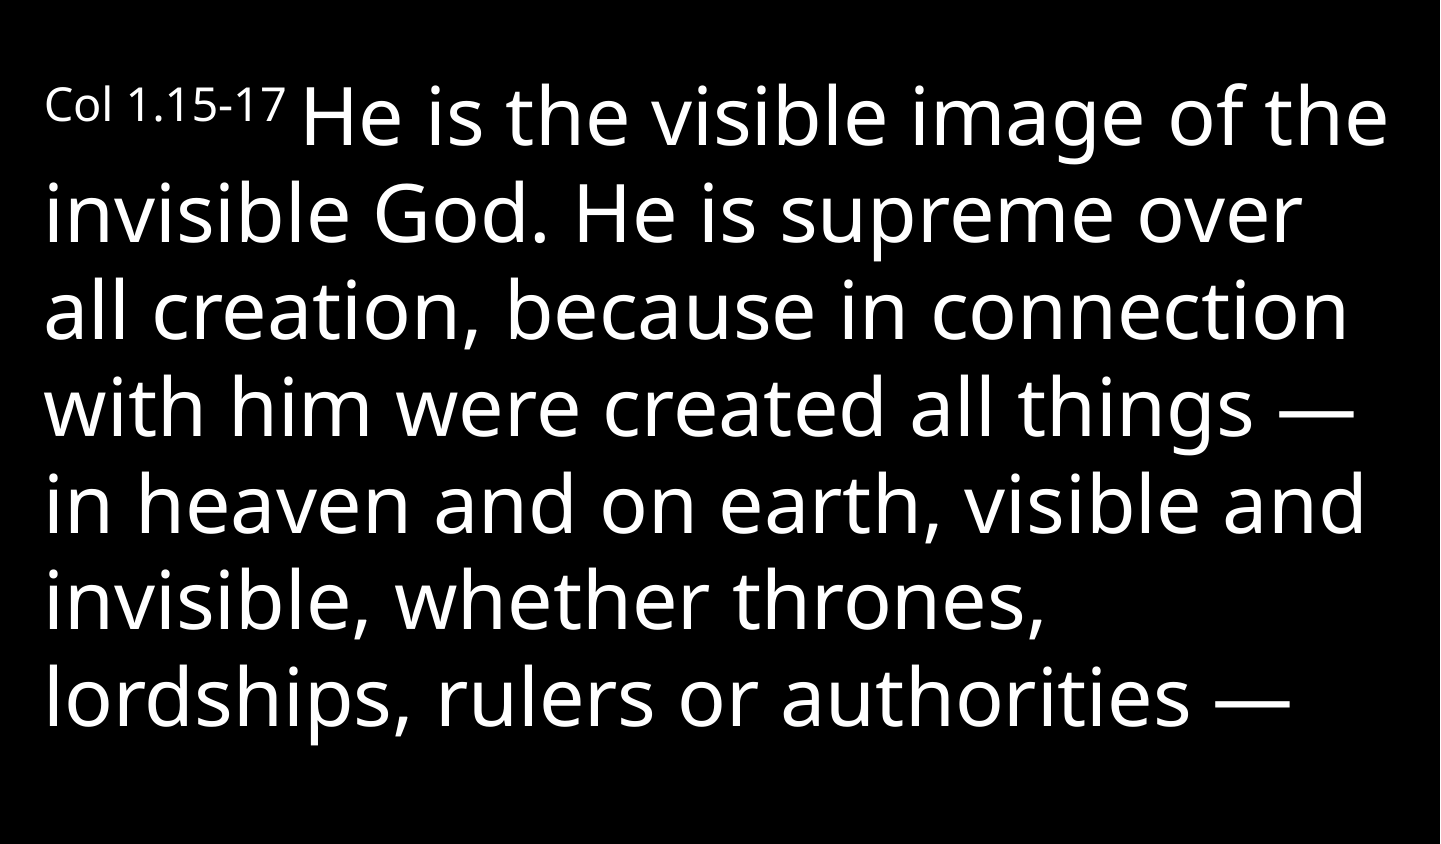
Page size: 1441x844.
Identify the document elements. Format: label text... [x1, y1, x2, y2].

subtitle Col 1.15-17 He is the visible image of the invisible God. He is supreme over all creation, because in connection with him were created all things — in heaven and on earth, visible and invisible, whether thrones, lordships, rulers or authorities — [32, 59, 1408, 844]
